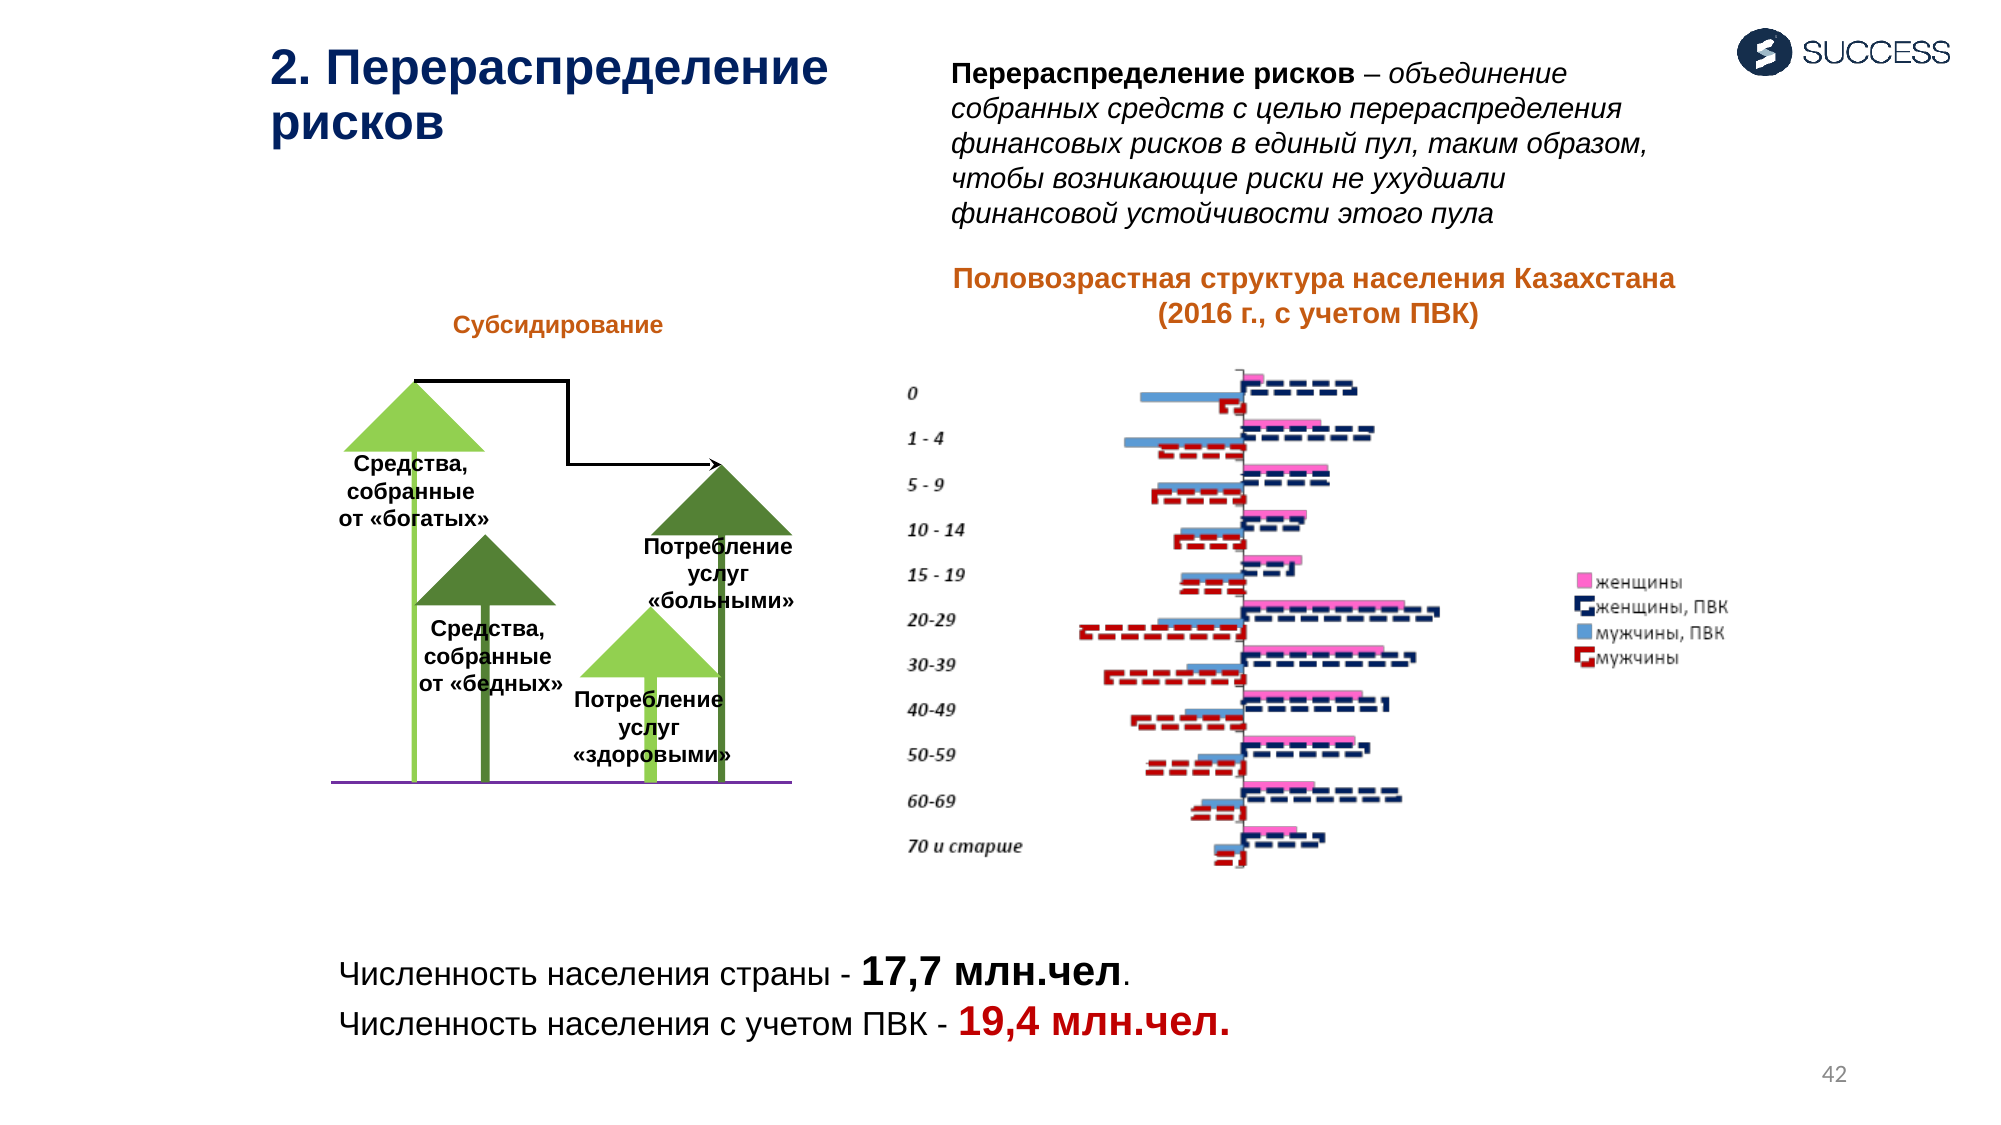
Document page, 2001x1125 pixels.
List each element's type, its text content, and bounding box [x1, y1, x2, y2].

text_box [322, 300, 817, 783]
title 2. Перераспределение рисков [254, 7, 847, 185]
text_box Перераспределение рисков – объединение собранных средств с целью перераспределения финансовых рисков в единый пул, таким образом, чтобы возникающие риски не ухудшали финансовой устойчивости этого пула [936, 46, 1687, 239]
picture [1737, 28, 1951, 77]
text_box 42 [1412, 1042, 1863, 1103]
picture [881, 341, 1751, 895]
text_box Половозрастная структура населения Казахстана (2016 г., с учетом ПВК) [936, 252, 1702, 338]
text_box Численность населения страны - 17,7 млн.чел. Численность населения с учетом ПВК - 19,4 млн.чел. [323, 936, 1257, 1038]
